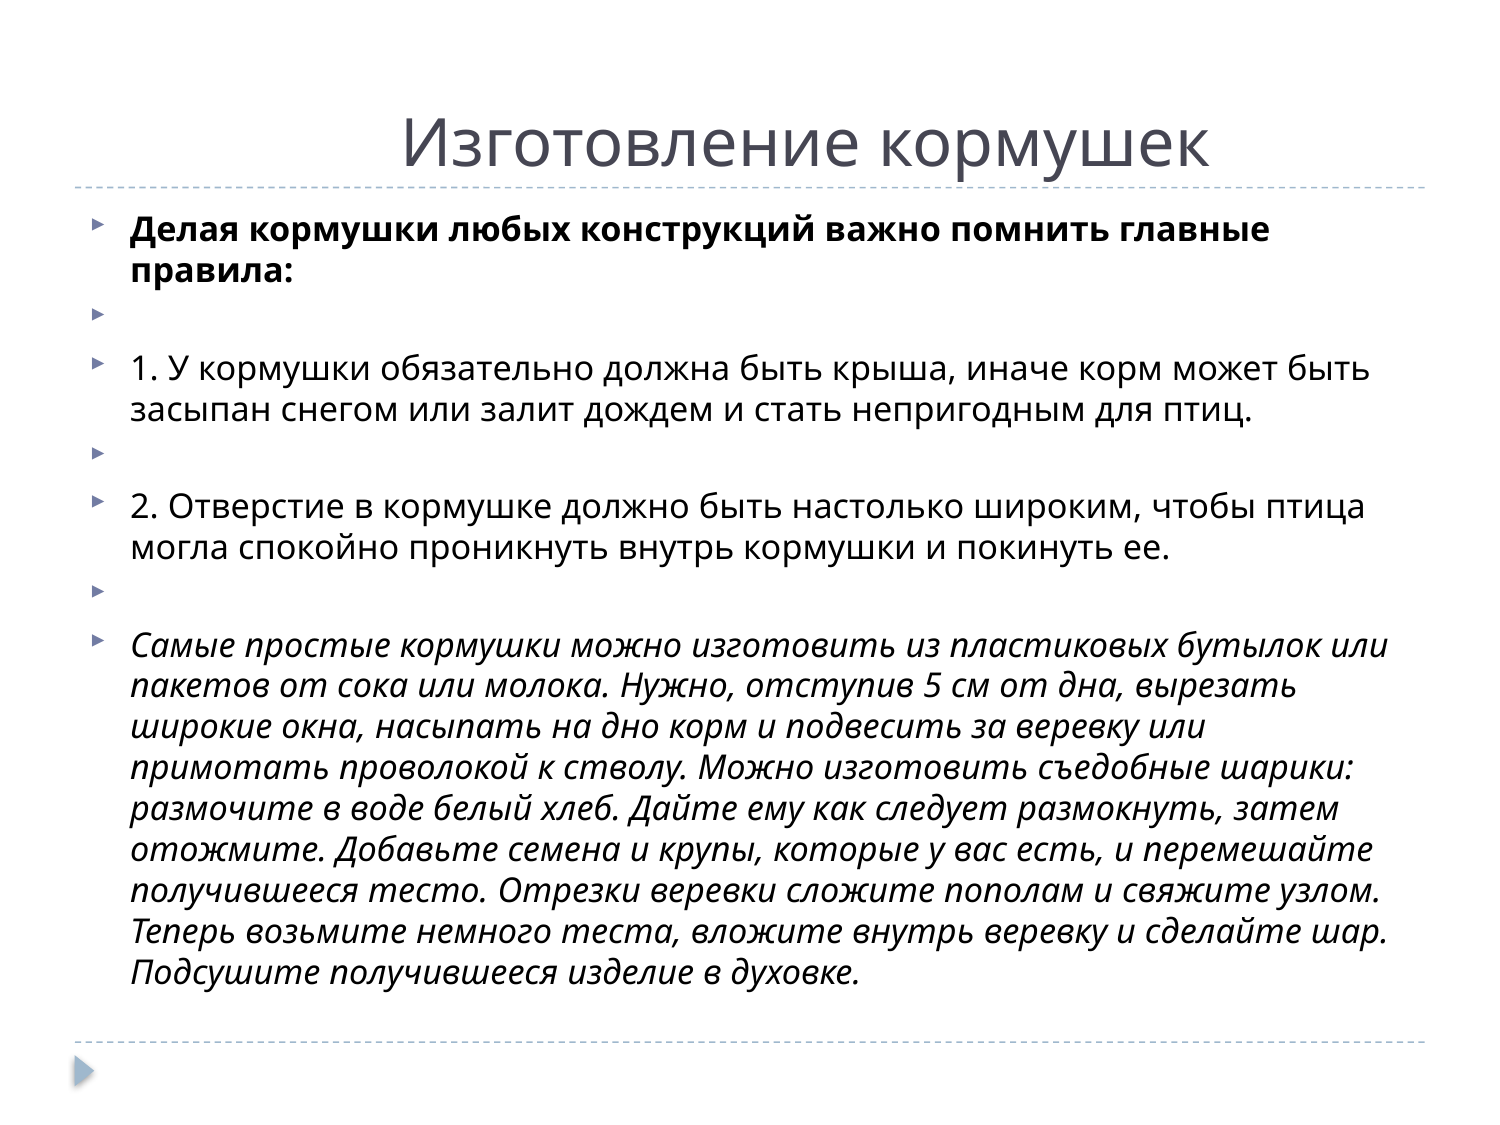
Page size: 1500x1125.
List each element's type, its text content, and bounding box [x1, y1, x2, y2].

title Изготовление кормушек [75, 24, 1425, 188]
list Делая кормушки любых конструкций важно помнить главные правила: 1. У кормушки обязательно должна быть крыша, иначе корм может быть засыпан снегом или залит дождем и стать непригодным для птиц. 2. Отверстие в кормушке должно быть настолько широким, чтобы птица могла спокойно проникнуть внутрь кормушки и покинуть ее. Самые простые кормушки можно изготовить из пластиковых бутылок или пакетов от сока или молока. Нужно, отступив 5 см от дна, вырезать широкие окна, насыпать на дно корм и подвесить за веревку или примотать проволокой к стволу. Можно изготовить съедобные шарики: размочите в воде белый хлеб. Дайте ему как следует размокнуть, затем отожмите. Добавьте семена и крупы, которые у вас есть, и перемешайте получившееся тесто. Отрезки веревки сложите пополам и свяжите узлом. Теперь возьмите немного теста, вложите внутрь веревку и сделайте шар. Подсушите получившееся изделие в духовке. [75, 200, 1425, 1010]
